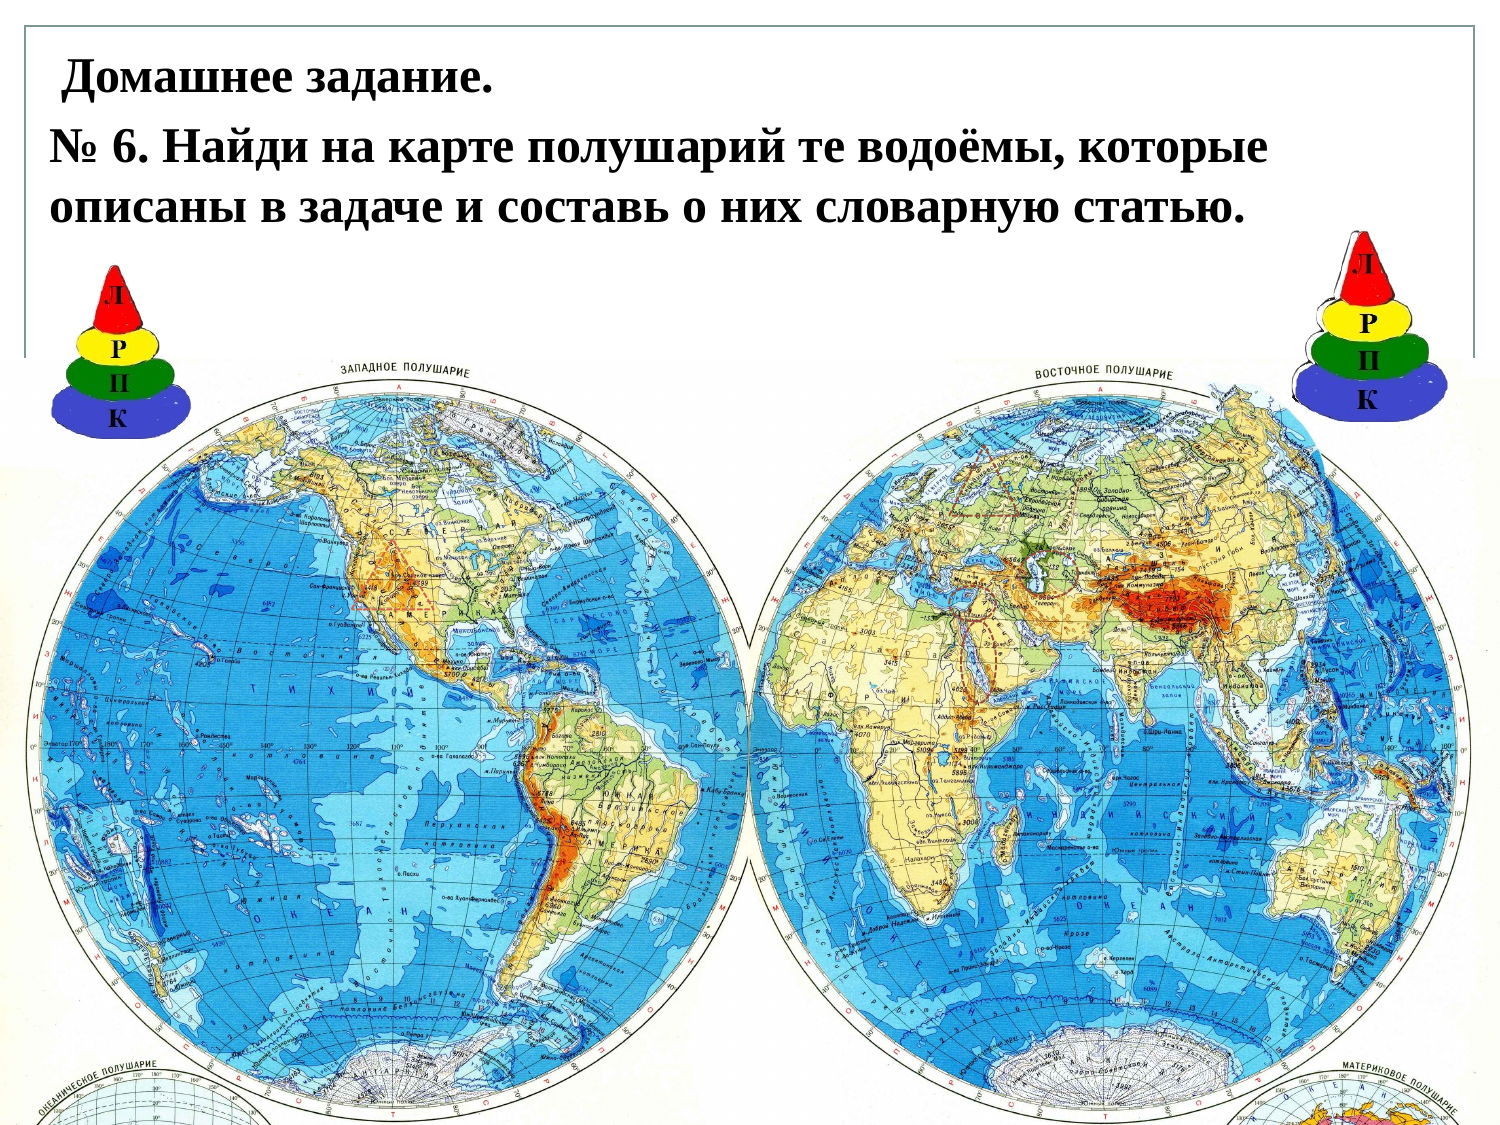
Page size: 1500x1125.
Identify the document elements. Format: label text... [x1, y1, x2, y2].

picture [0, 210, 1500, 1125]
text_box № 6. Найди на карте полушарий те водоёмы, которые описаны в задаче и составь о них словарную статью. [35, 105, 1465, 270]
text_box Домашнее задание. [46, 35, 509, 111]
